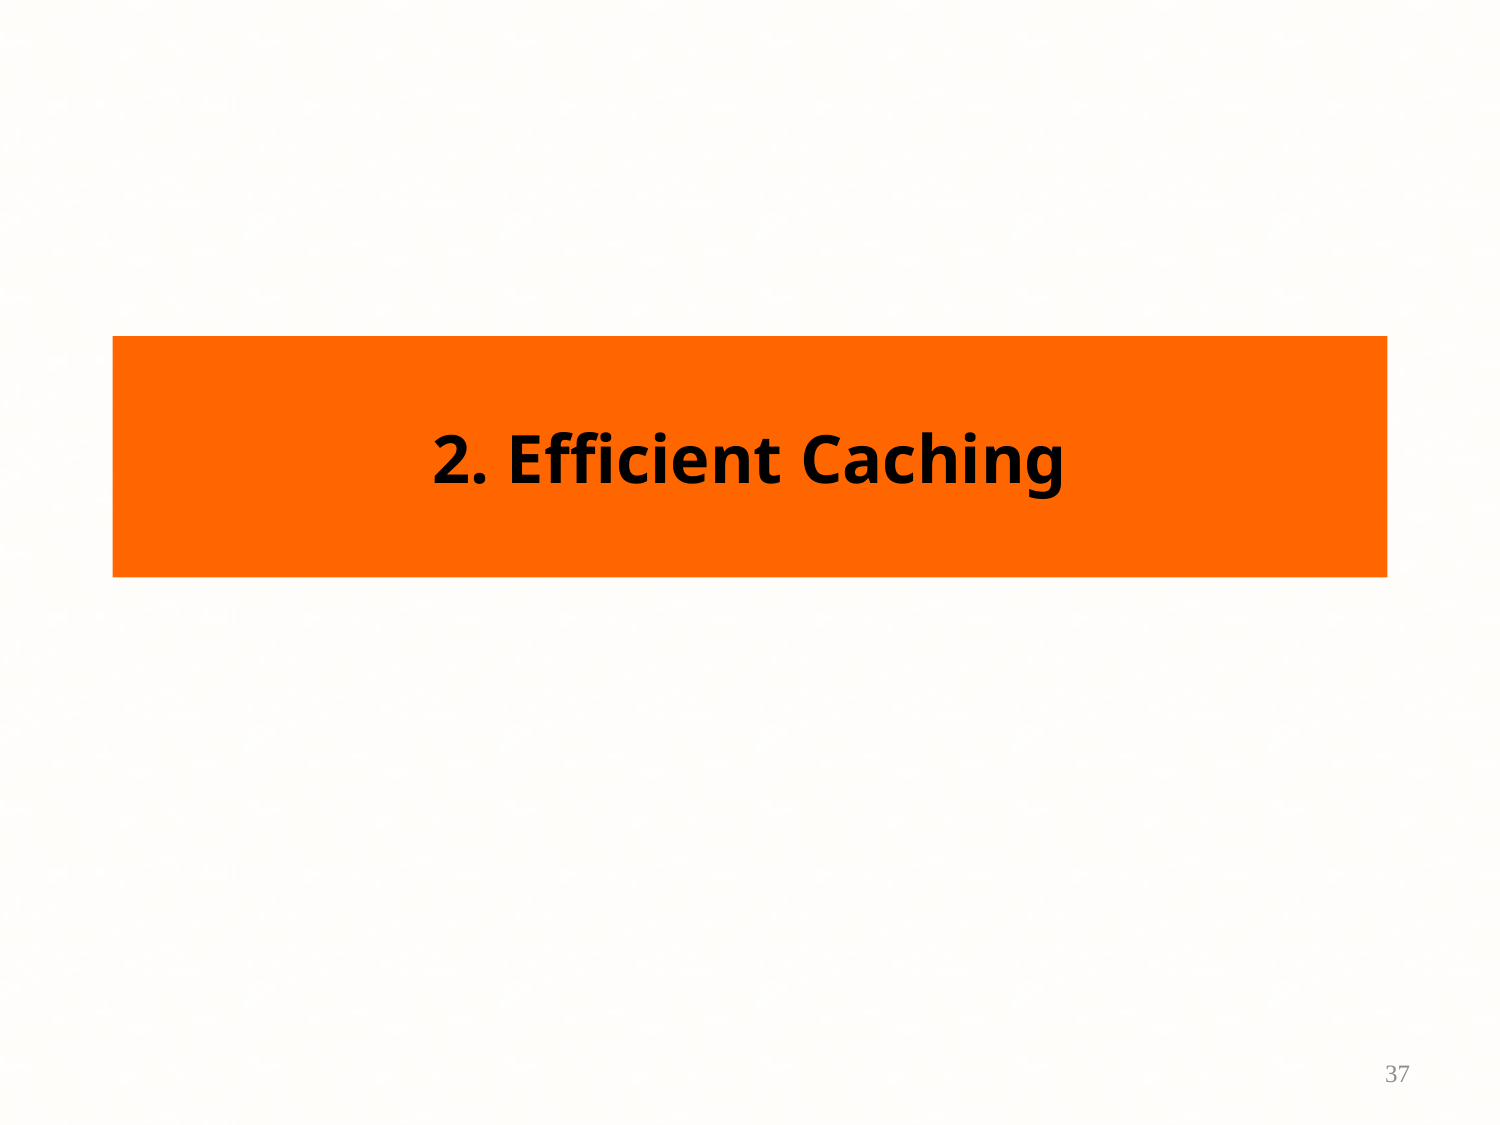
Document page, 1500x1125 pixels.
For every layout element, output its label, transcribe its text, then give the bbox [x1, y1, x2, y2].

slide_number 37 [1074, 1042, 1425, 1103]
title 2. Efficient Caching [112, 336, 1388, 578]
